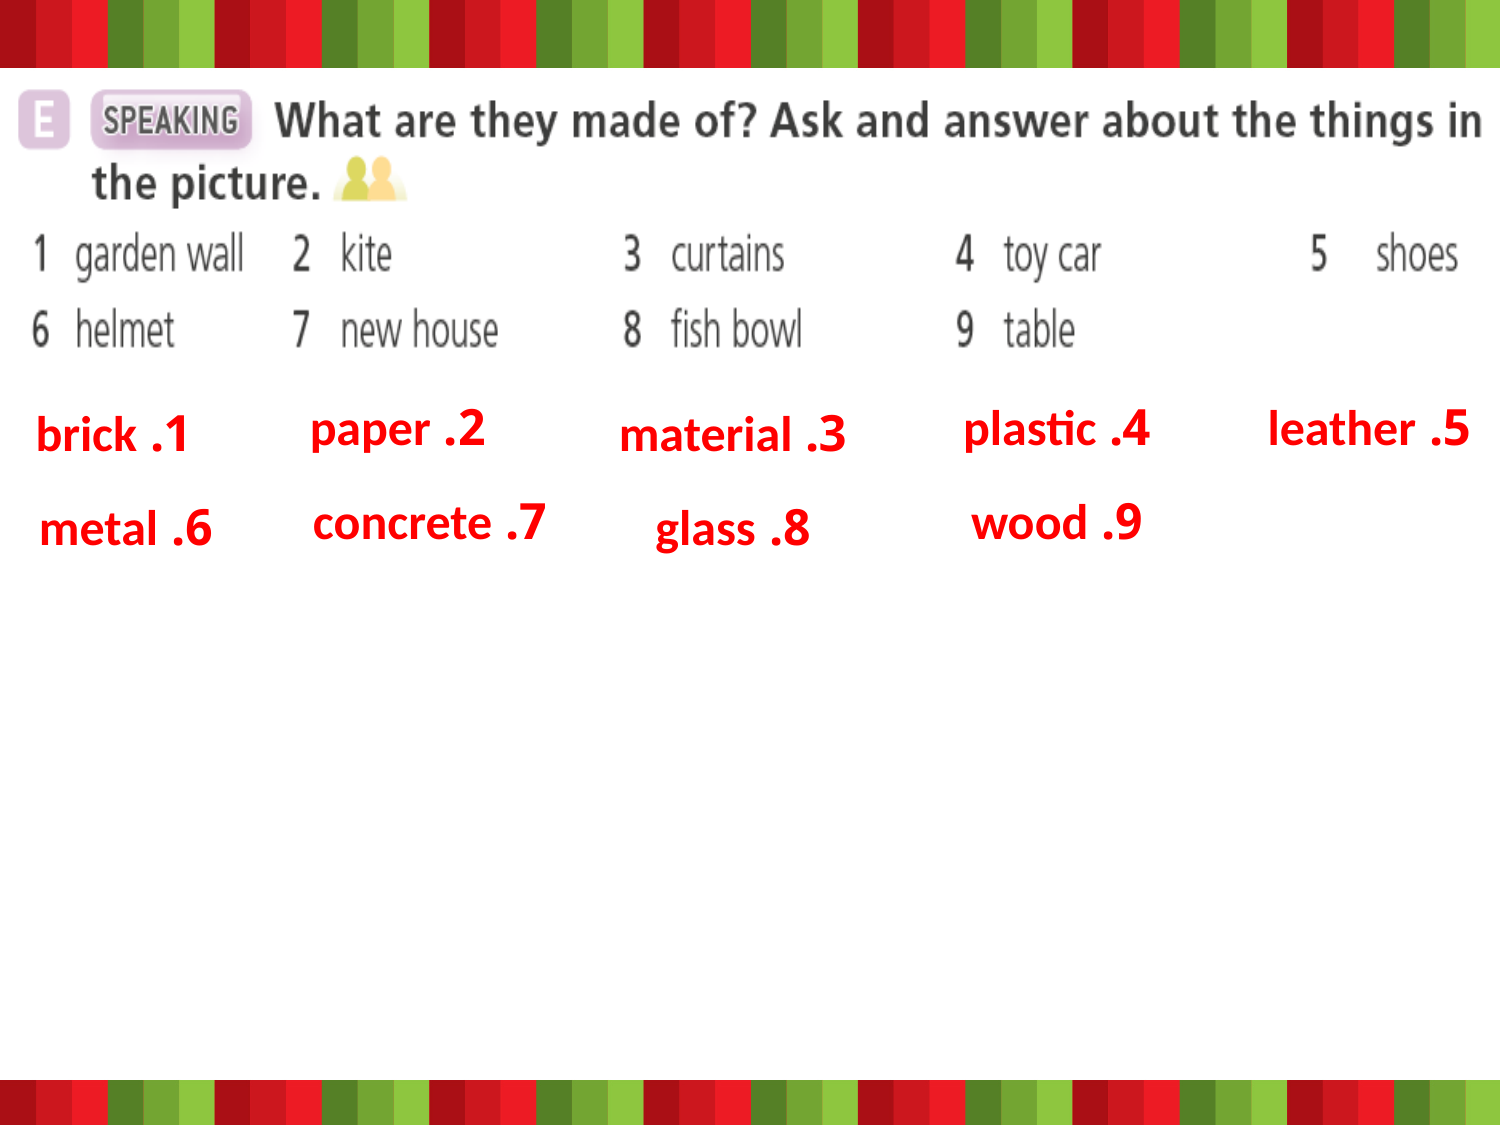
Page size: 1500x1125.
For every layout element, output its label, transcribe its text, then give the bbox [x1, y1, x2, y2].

text_box 2. paper [276, 387, 519, 463]
text_box 1. brick [20, 393, 207, 469]
text_box 7. concrete [283, 482, 577, 558]
text_box 5. leather [1243, 387, 1495, 463]
text_box 6. metal [11, 488, 241, 563]
text_box 9. wood [939, 482, 1175, 558]
text_box 3. material [570, 393, 896, 469]
text_box 4. plastic [939, 387, 1175, 463]
text_box 8. glass [570, 488, 896, 563]
picture [0, 0, 1500, 1125]
